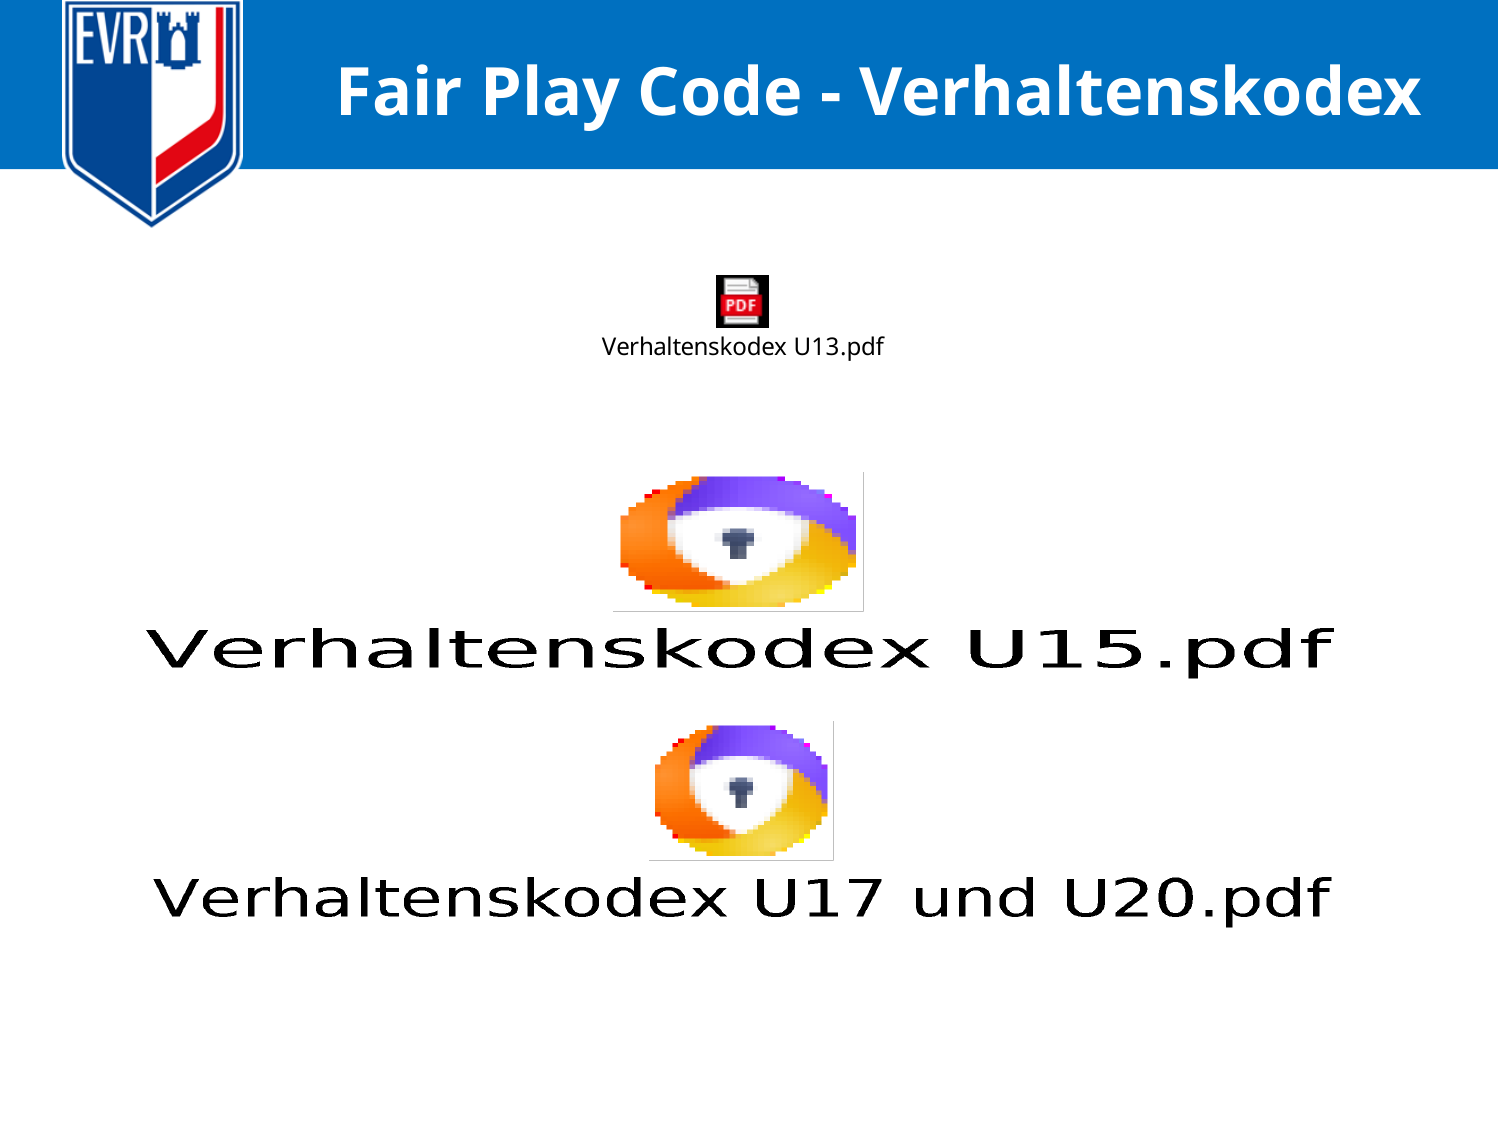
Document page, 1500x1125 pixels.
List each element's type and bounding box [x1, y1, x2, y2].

text_box [103, 471, 1374, 702]
text_box [103, 721, 1374, 951]
text_box [0, 0, 60, 170]
text_box [243, 0, 1499, 170]
text_box [576, 275, 908, 371]
picture [62, 0, 243, 231]
